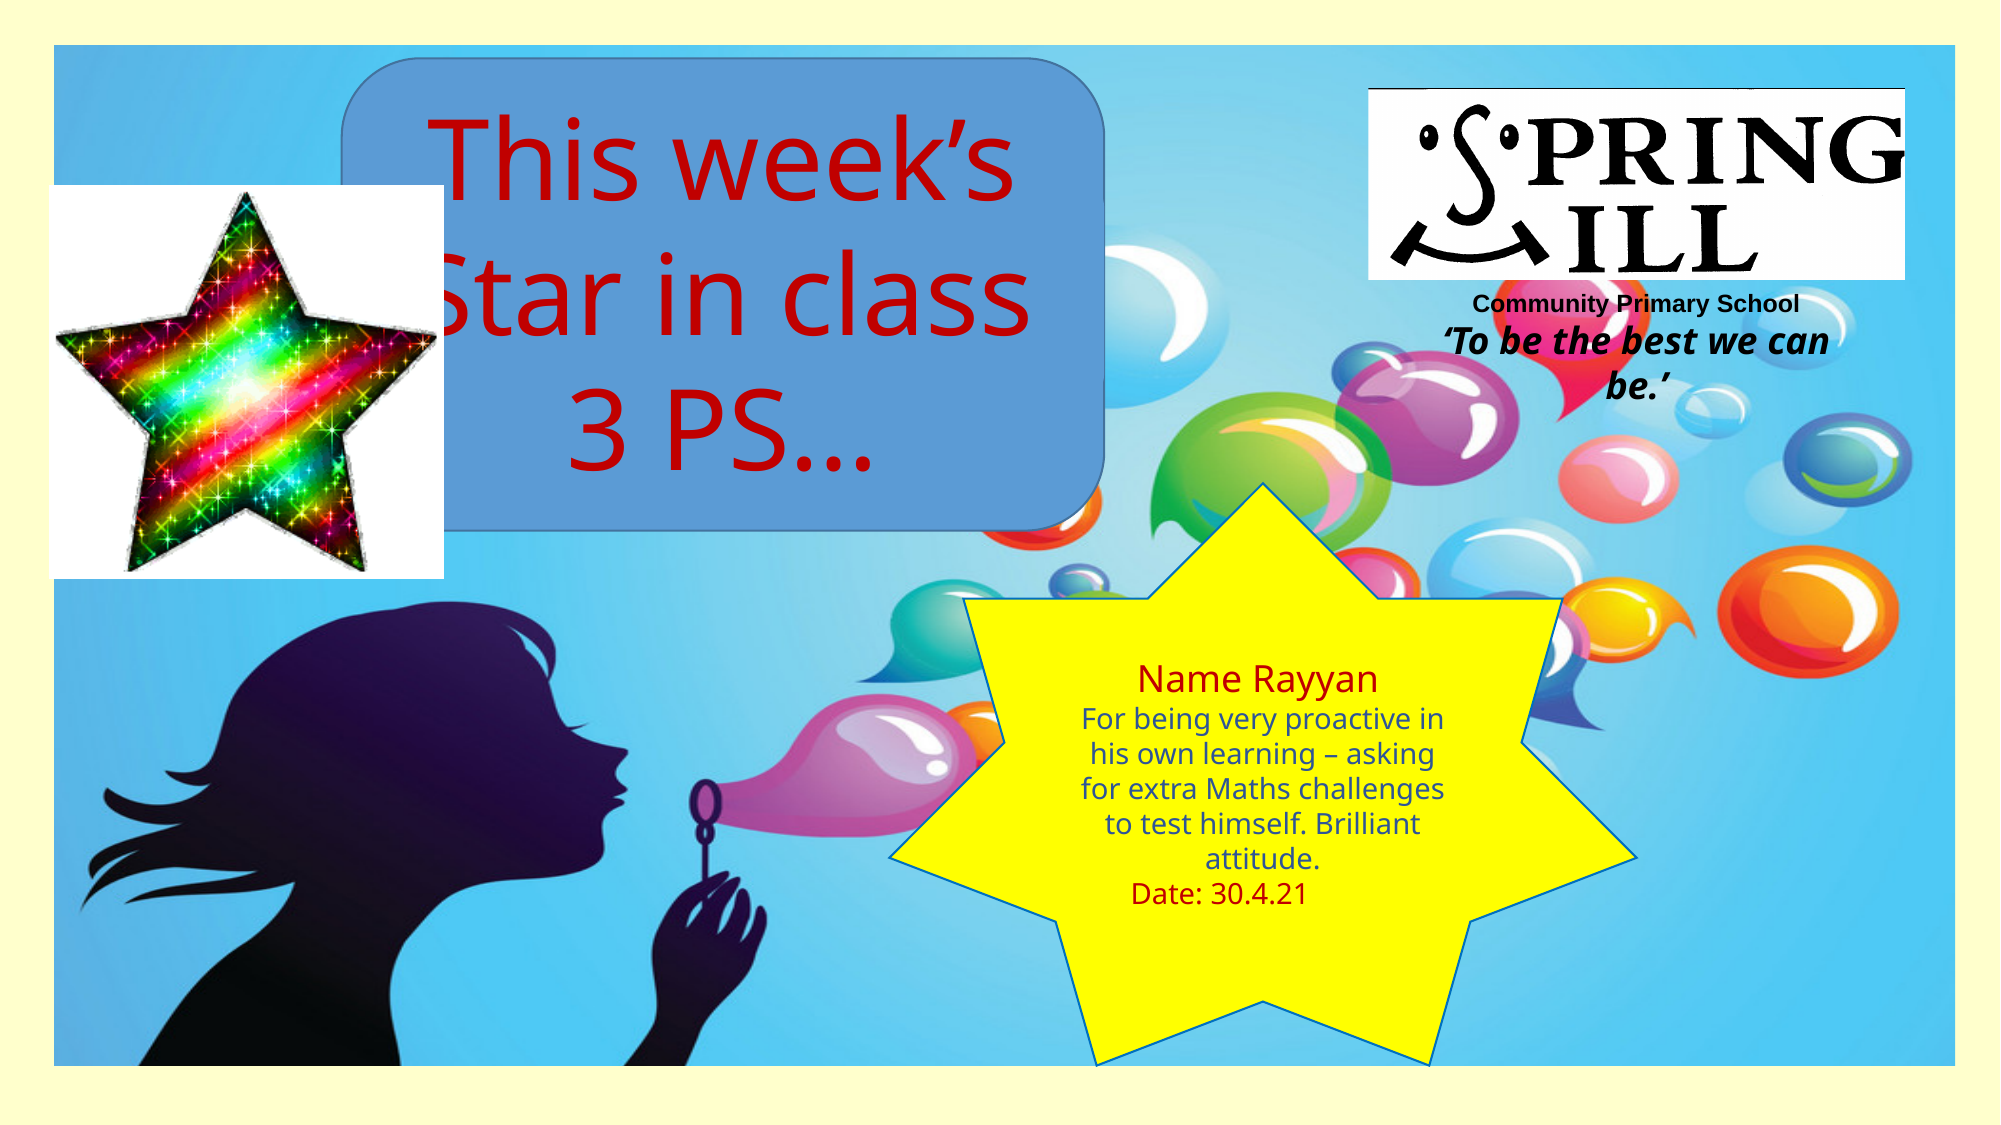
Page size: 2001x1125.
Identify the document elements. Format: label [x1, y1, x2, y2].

picture [49, 45, 1956, 1066]
